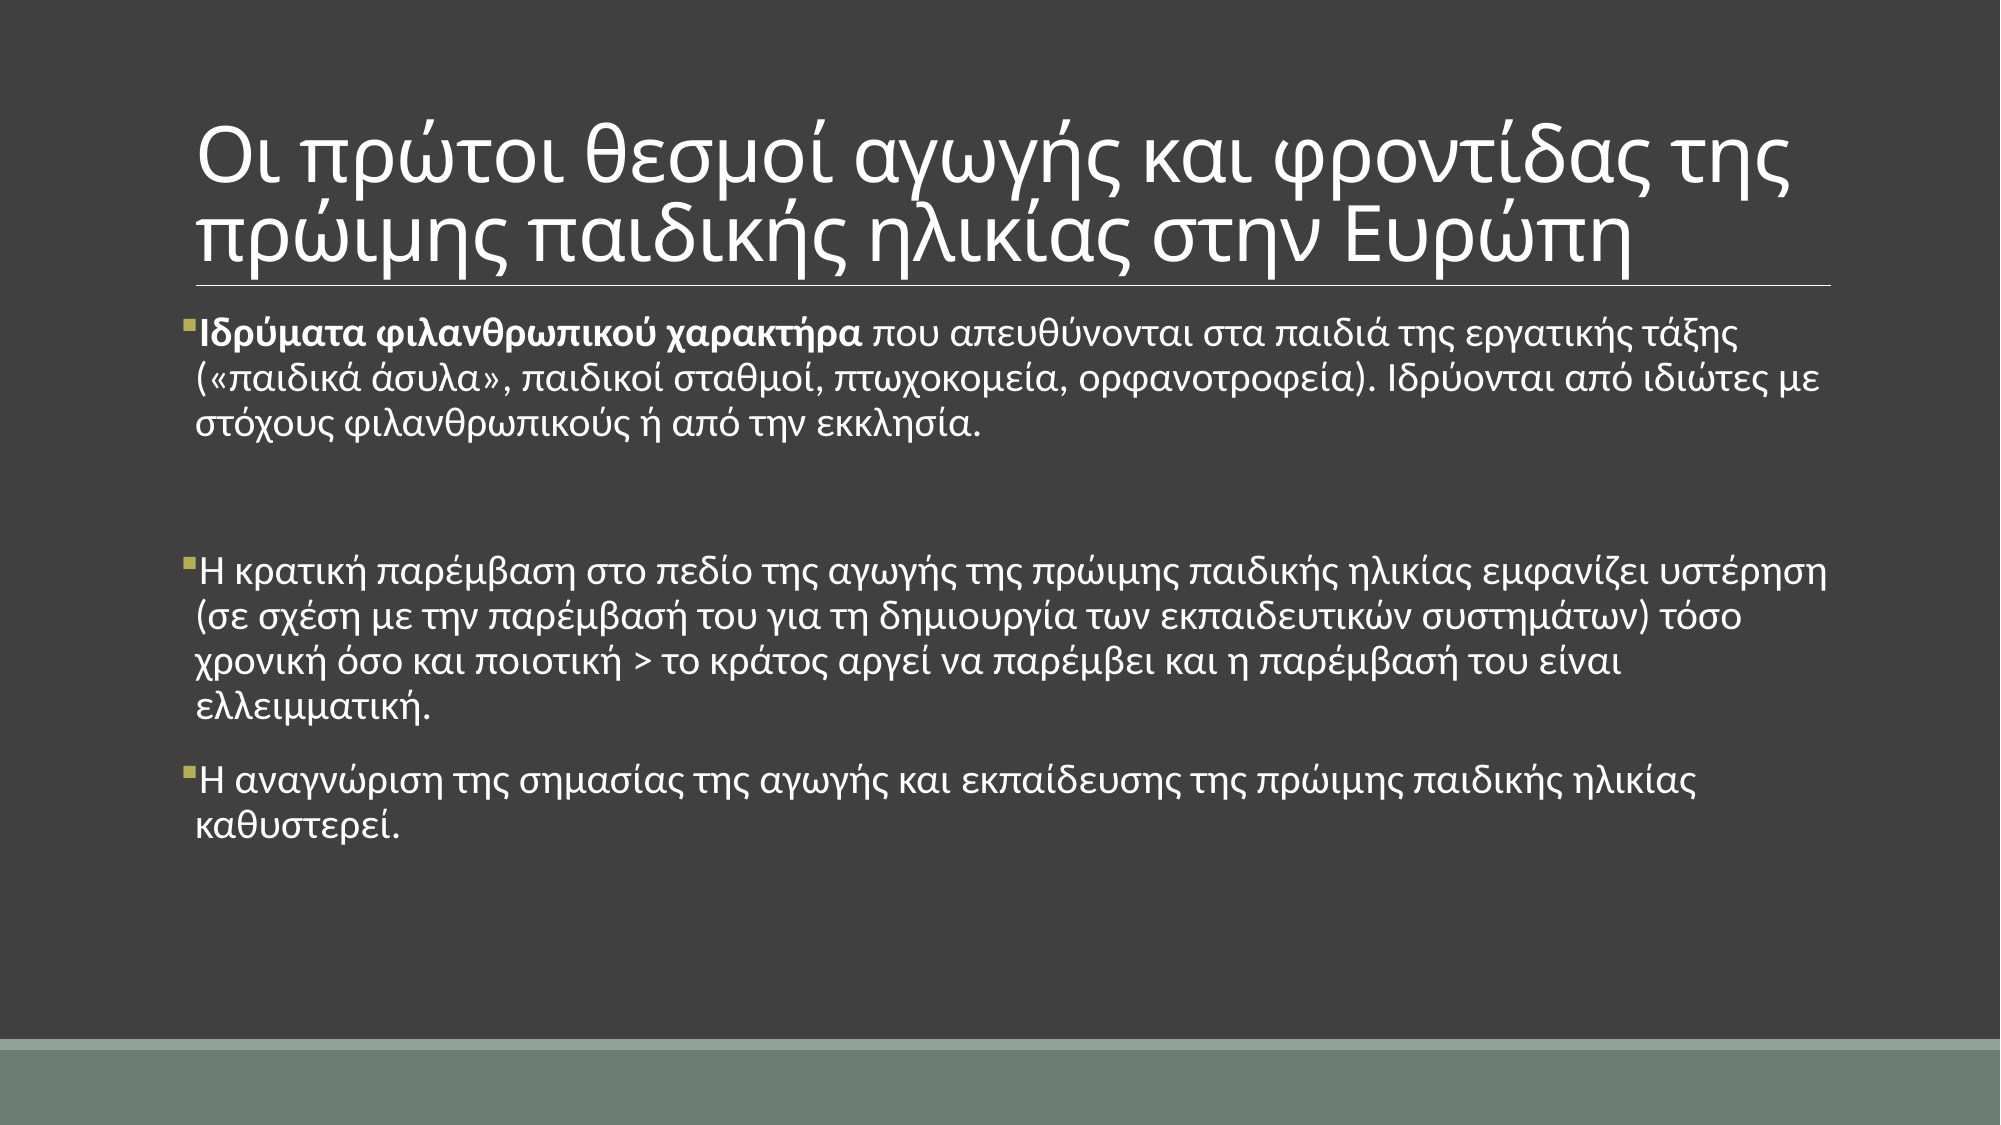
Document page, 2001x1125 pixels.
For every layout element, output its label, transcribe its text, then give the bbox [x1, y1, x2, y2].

list Ιδρύματα φιλανθρωπικού χαρακτήρα που απευθύνονται στα παιδιά της εργατικής τάξης («παιδικά άσυλα», παιδικοί σταθμοί, πτωχοκομεία, ορφανοτροφεία). Ιδρύονται από ιδιώτες με στόχους φιλανθρωπικούς ή από την εκκλησία. Η κρατική παρέμβαση στο πεδίο της αγωγής της πρώιμης παιδικής ηλικίας εμφανίζει υστέρηση (σε σχέση με την παρέμβασή του για τη δημιουργία των εκπαιδευτικών συστημάτων) τόσο χρονική όσο και ποιοτική > το κράτος αργεί να παρέμβει και η παρέμβασή του είναι ελλειμματική. Η αναγνώριση της σημασίας της αγωγής και εκπαίδευσης της πρώιμης παιδικής ηλικίας καθυστερεί. [180, 302, 1830, 963]
title Οι πρώτοι θεσμοί αγωγής και φροντίδας της πρώιμης παιδικής ηλικίας στην Ευρώπη [180, 47, 1830, 285]
